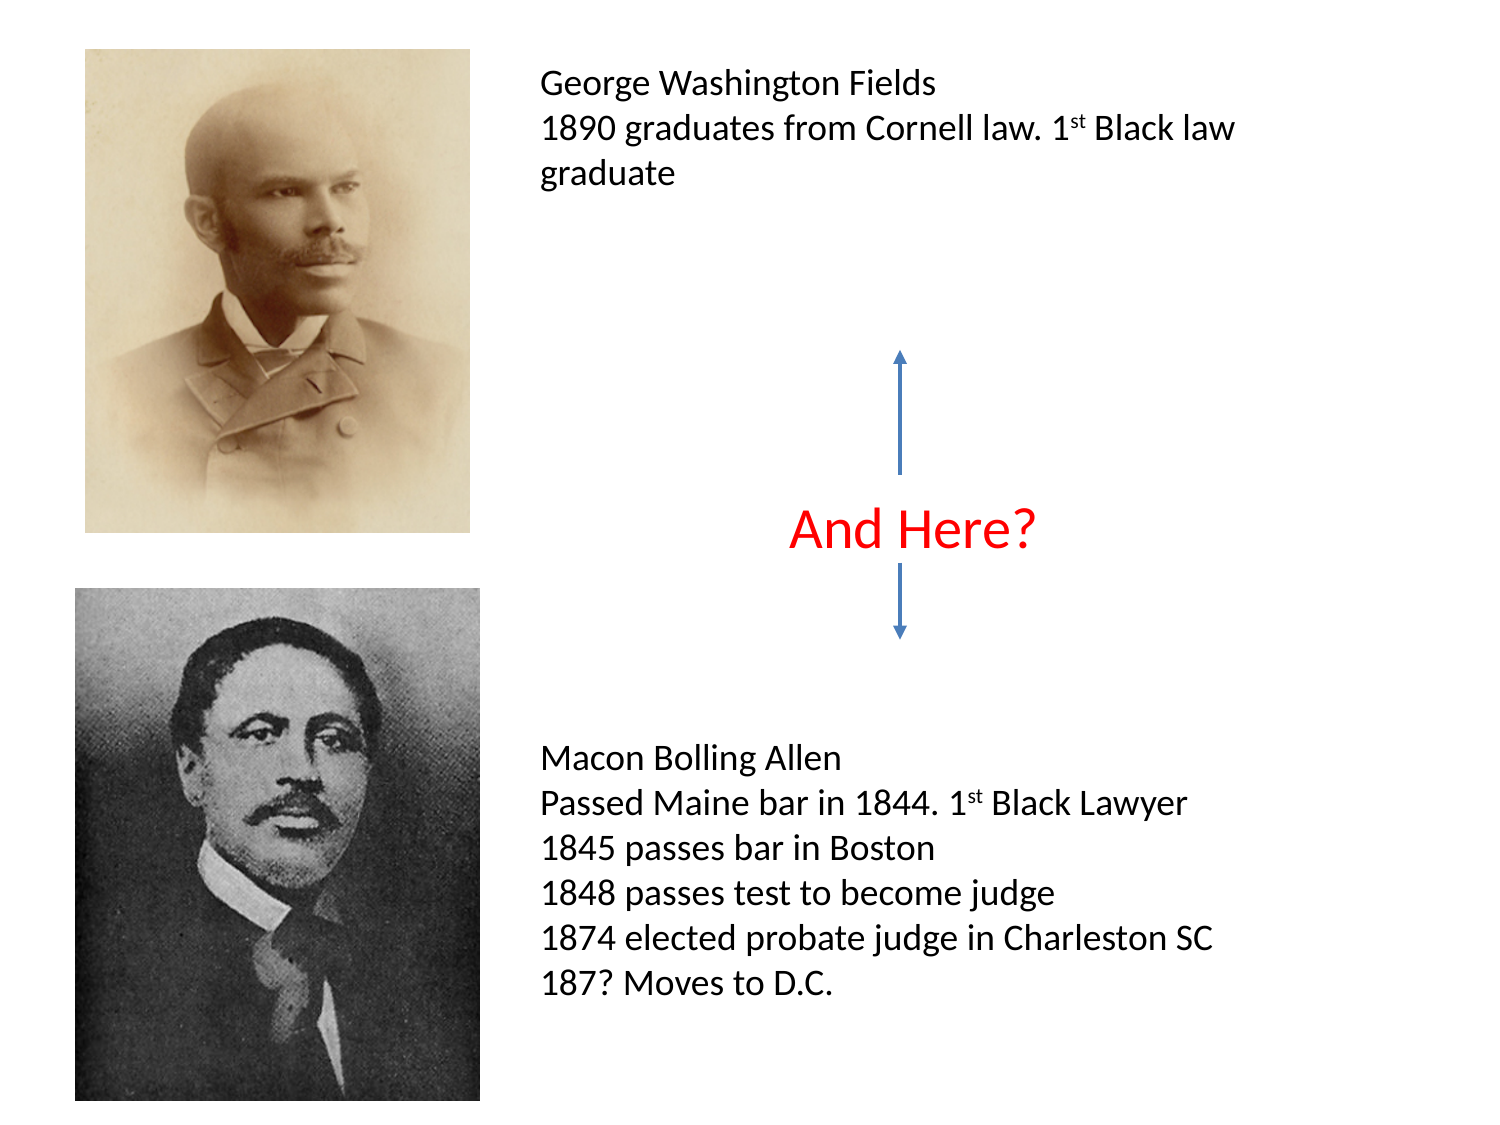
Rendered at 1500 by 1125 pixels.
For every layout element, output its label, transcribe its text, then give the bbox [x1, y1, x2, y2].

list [74, 588, 481, 1101]
picture [85, 49, 470, 534]
text_box George Washington Fields 1890 graduates from Cornell law. 1st Black law graduate Macon Bolling Allen Passed Maine bar in 1844. 1st Black Lawyer 1845 passes bar in Boston 1848 passes test to become judge 1874 elected probate judge in Charleston SC 187? Moves to D.C. [524, 49, 1350, 1100]
text_box And Here? [562, 412, 1350, 638]
